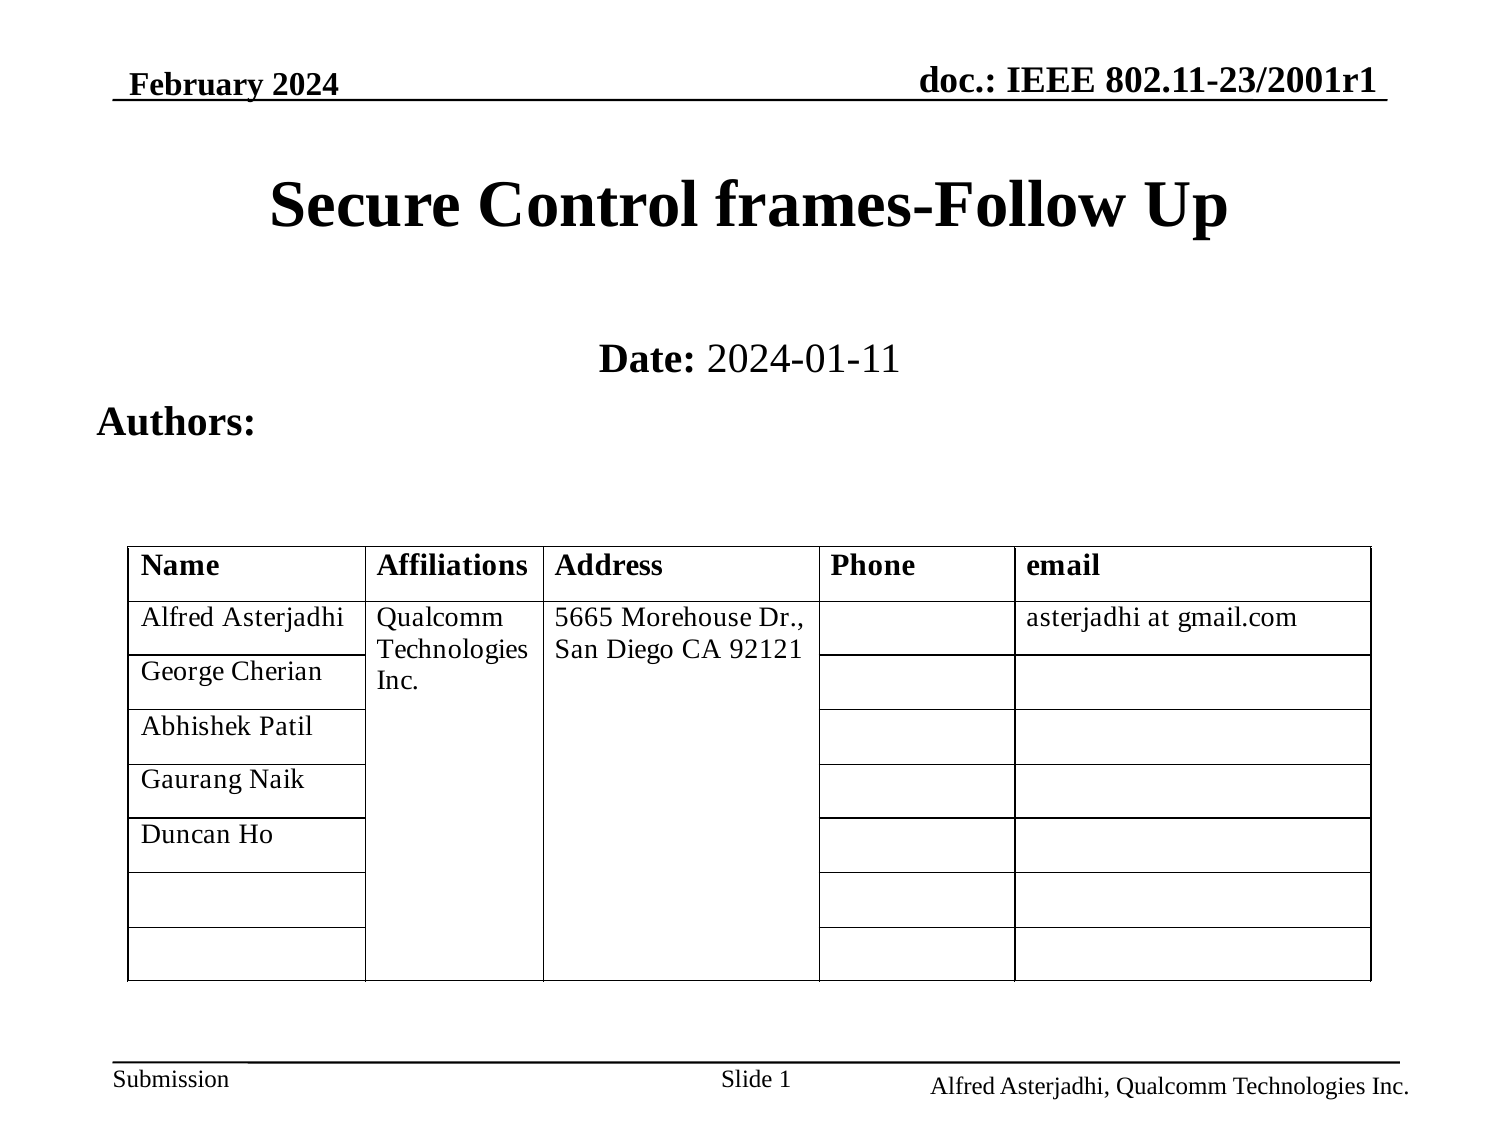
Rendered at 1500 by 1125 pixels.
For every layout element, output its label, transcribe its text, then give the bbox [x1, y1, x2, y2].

title Secure Control frames-Follow Up [112, 112, 1388, 288]
text_box February 2024 [114, 54, 372, 100]
text_box Authors: [81, 385, 319, 449]
list Date: 2024-01-11 [112, 323, 1388, 386]
footer Alfred Asterjadhi, Qualcomm Technologies Inc. [915, 1062, 1436, 1093]
slide_number Slide 1 [712, 1061, 800, 1093]
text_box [113, 545, 1400, 1028]
